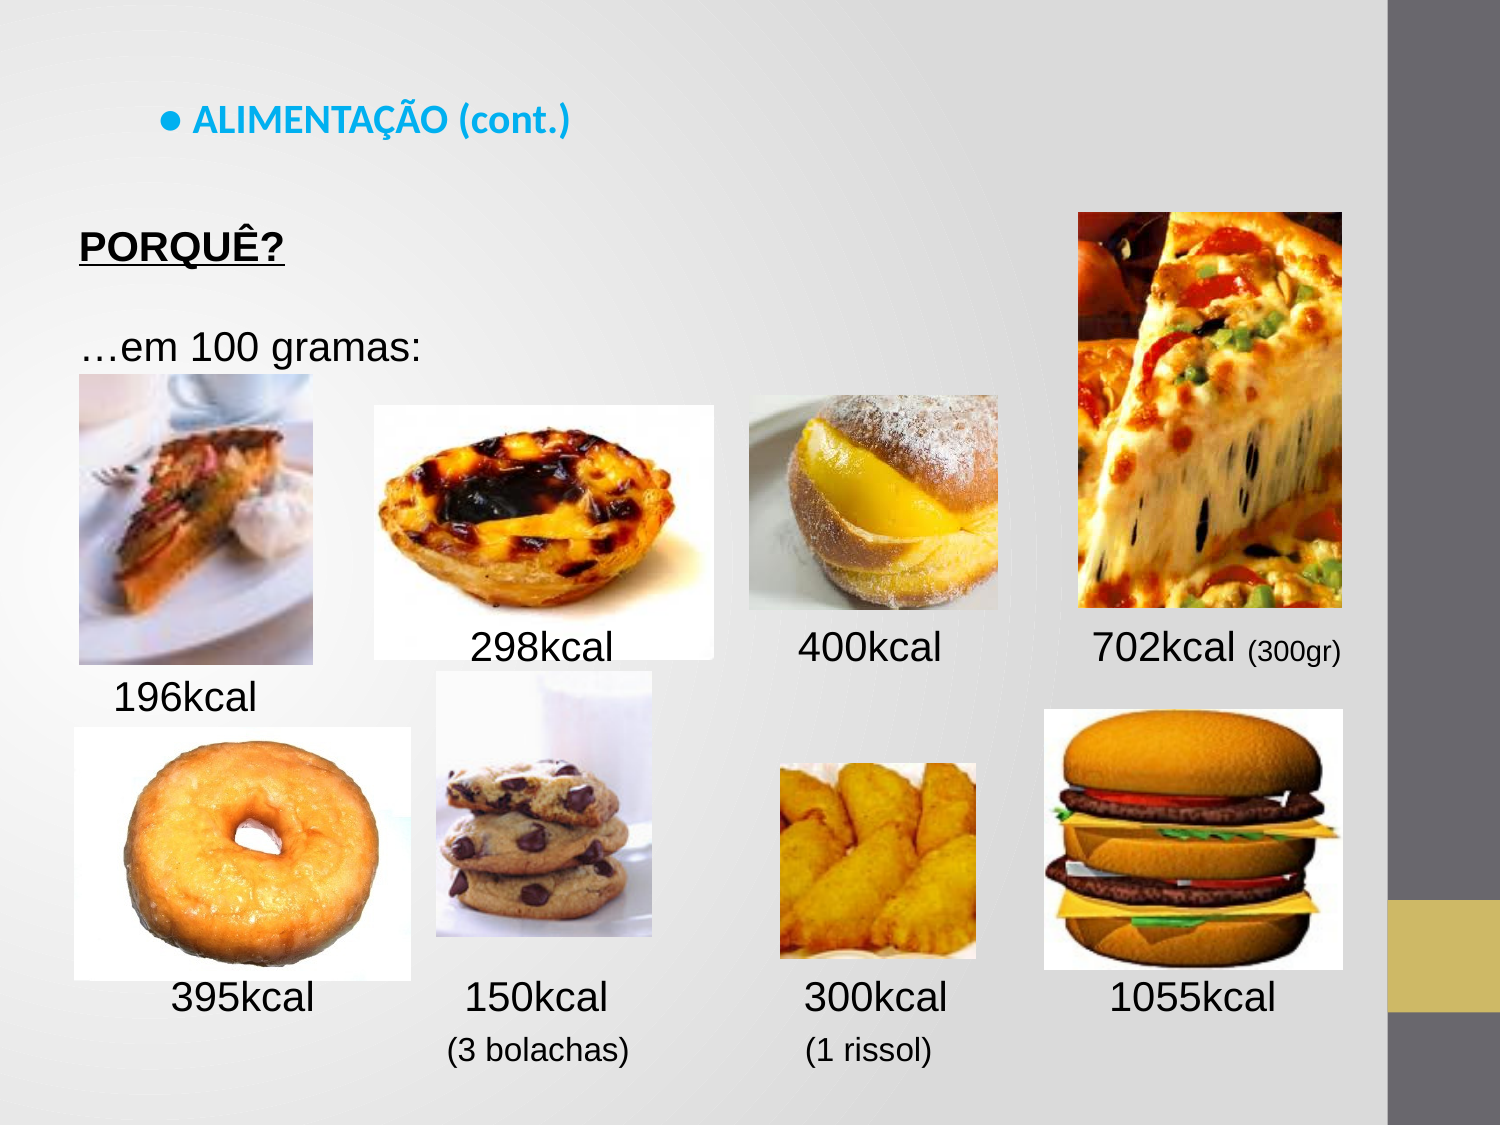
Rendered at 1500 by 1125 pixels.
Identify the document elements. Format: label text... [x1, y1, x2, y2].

text_box ● ALIMENTAÇÃO (cont.) [143, 84, 587, 150]
picture [374, 405, 715, 661]
picture [779, 762, 977, 960]
picture [79, 373, 314, 666]
text_box PORQUÊ? …em 100 gramas: 298kcal 400kcal 702kcal (300gr) 196kcal 395kcal 150kcal 300kcal 1055kcal (3 bolachas) (1 rissol) [63, 212, 1364, 1078]
picture [1077, 211, 1343, 609]
picture [748, 394, 999, 611]
picture [73, 727, 412, 982]
picture [435, 670, 653, 938]
picture [1044, 708, 1343, 971]
